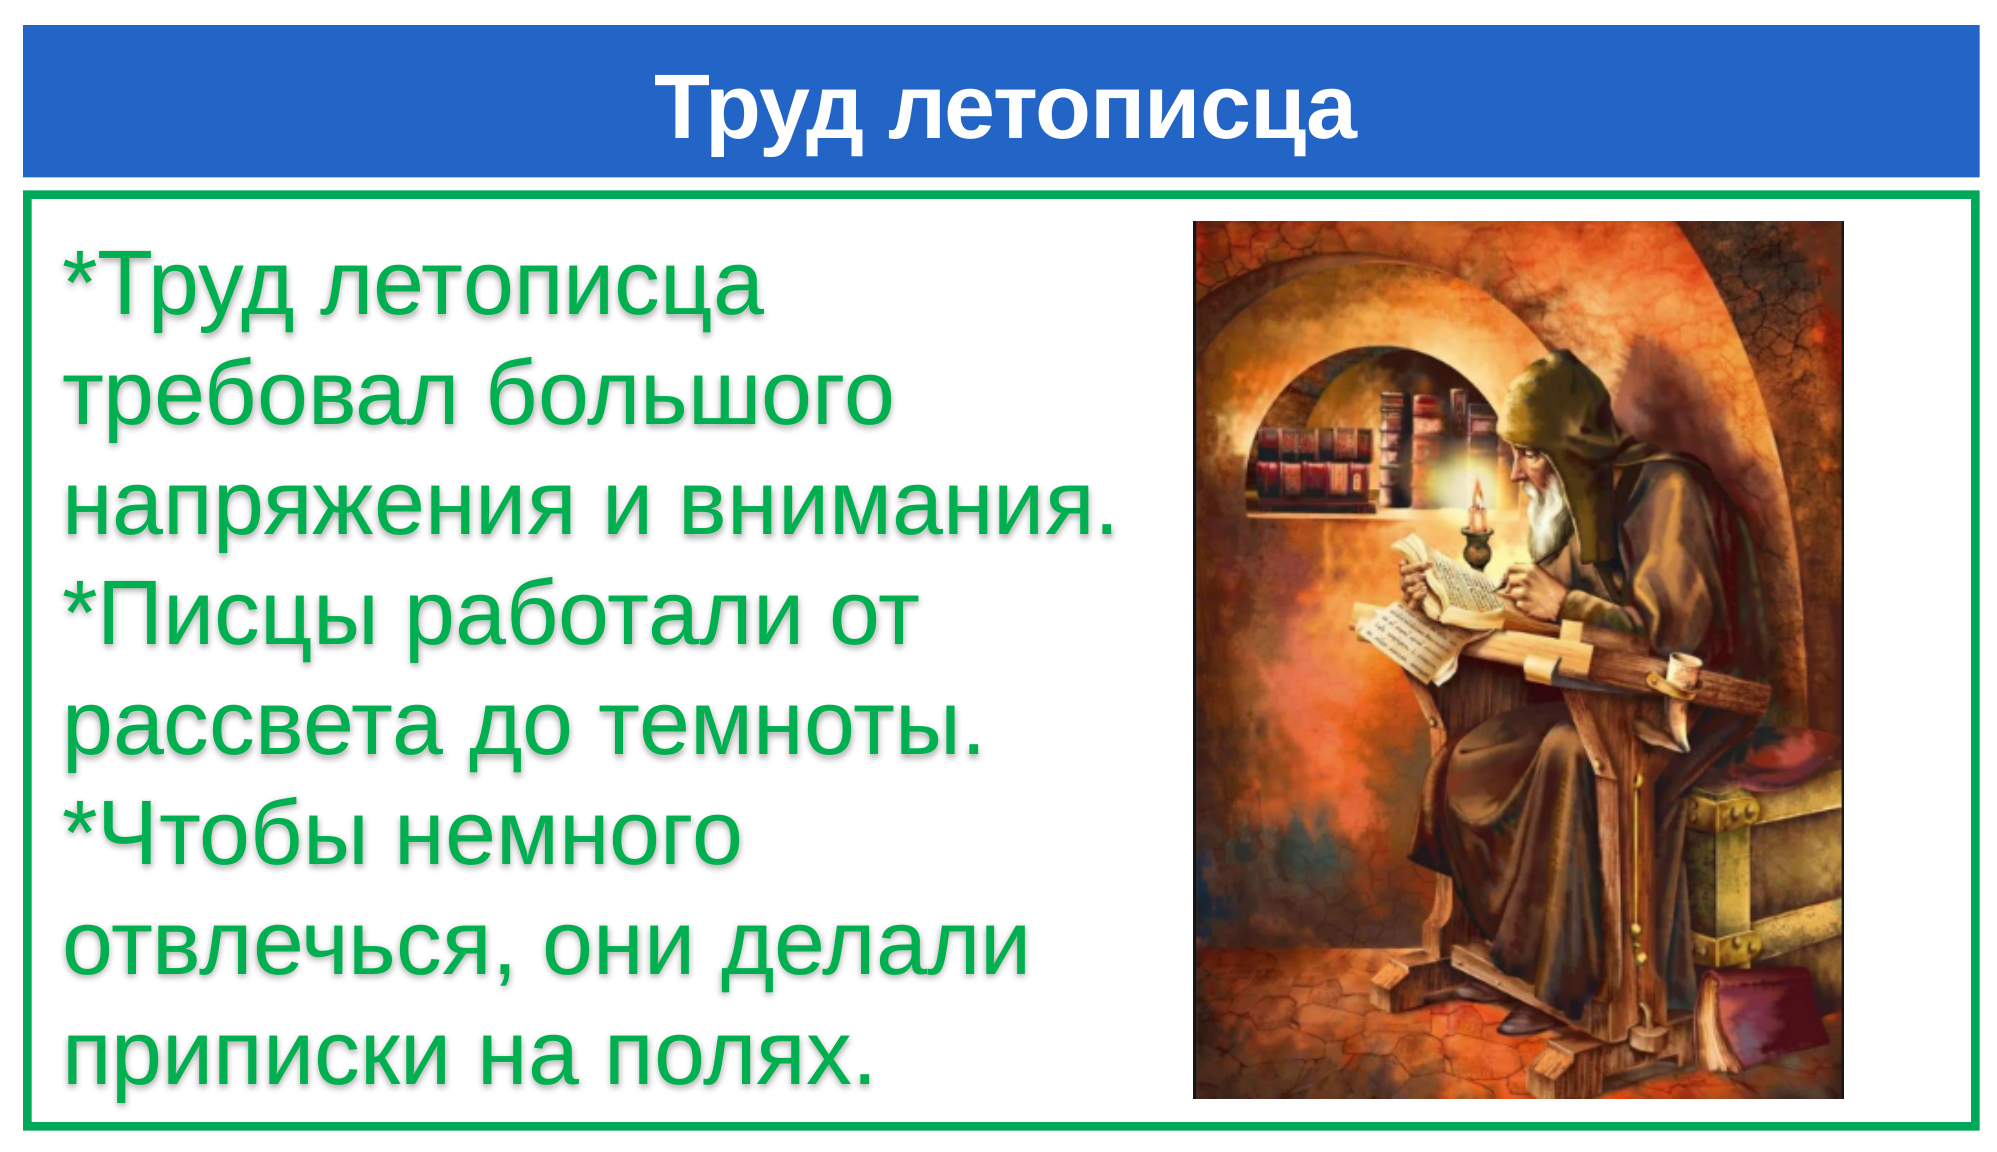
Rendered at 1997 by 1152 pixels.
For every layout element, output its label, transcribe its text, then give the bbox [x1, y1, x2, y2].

title Труд летописца [251, 0, 1758, 199]
picture [1192, 221, 1845, 1100]
text_box *Труд летописца требовал большого напряжения и внимания. *Писцы работали от рассвета до темноты. *Чтобы немного отвлечься, они делали приписки на полях. [46, 197, 1194, 1129]
